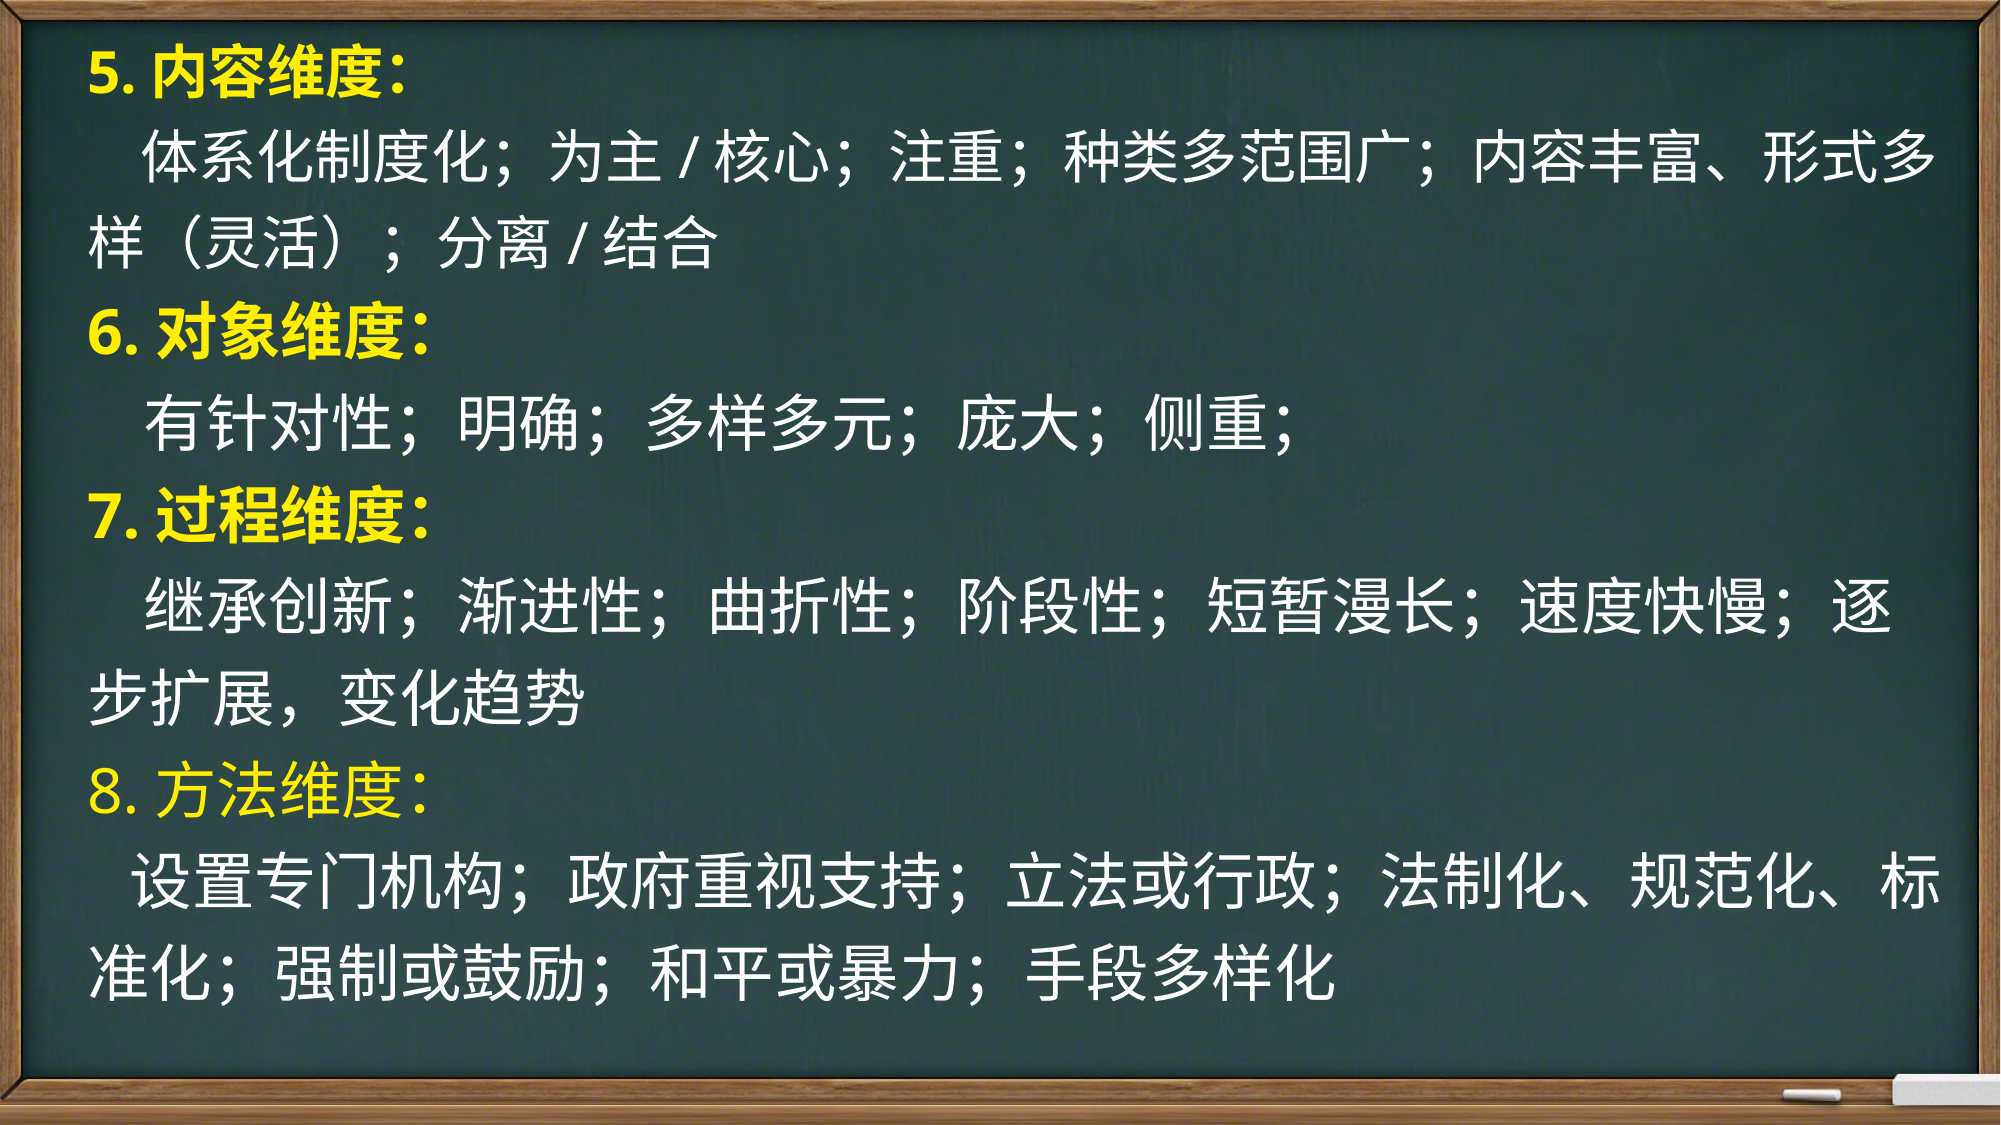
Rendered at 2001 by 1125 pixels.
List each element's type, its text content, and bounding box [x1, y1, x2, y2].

picture [0, 0, 2001, 1125]
text_box 5.内容维度： 体系化制度化；为主/核心；注重；种类多范围广；内容丰富、形式多样（灵活）；分离/结合 6.对象维度： 有针对性；明确；多样多元；庞大；侧重； 7.过程维度： 继承创新；渐进性；曲折性；阶段性；短暂漫长；速度快慢；逐步扩展，变化趋势 8.方法维度： 设置专门机构；政府重视支持；立法或行政；法制化、规范化、标准化；强制或鼓励；和平或暴力；手段多样化 [72, 12, 1968, 1045]
